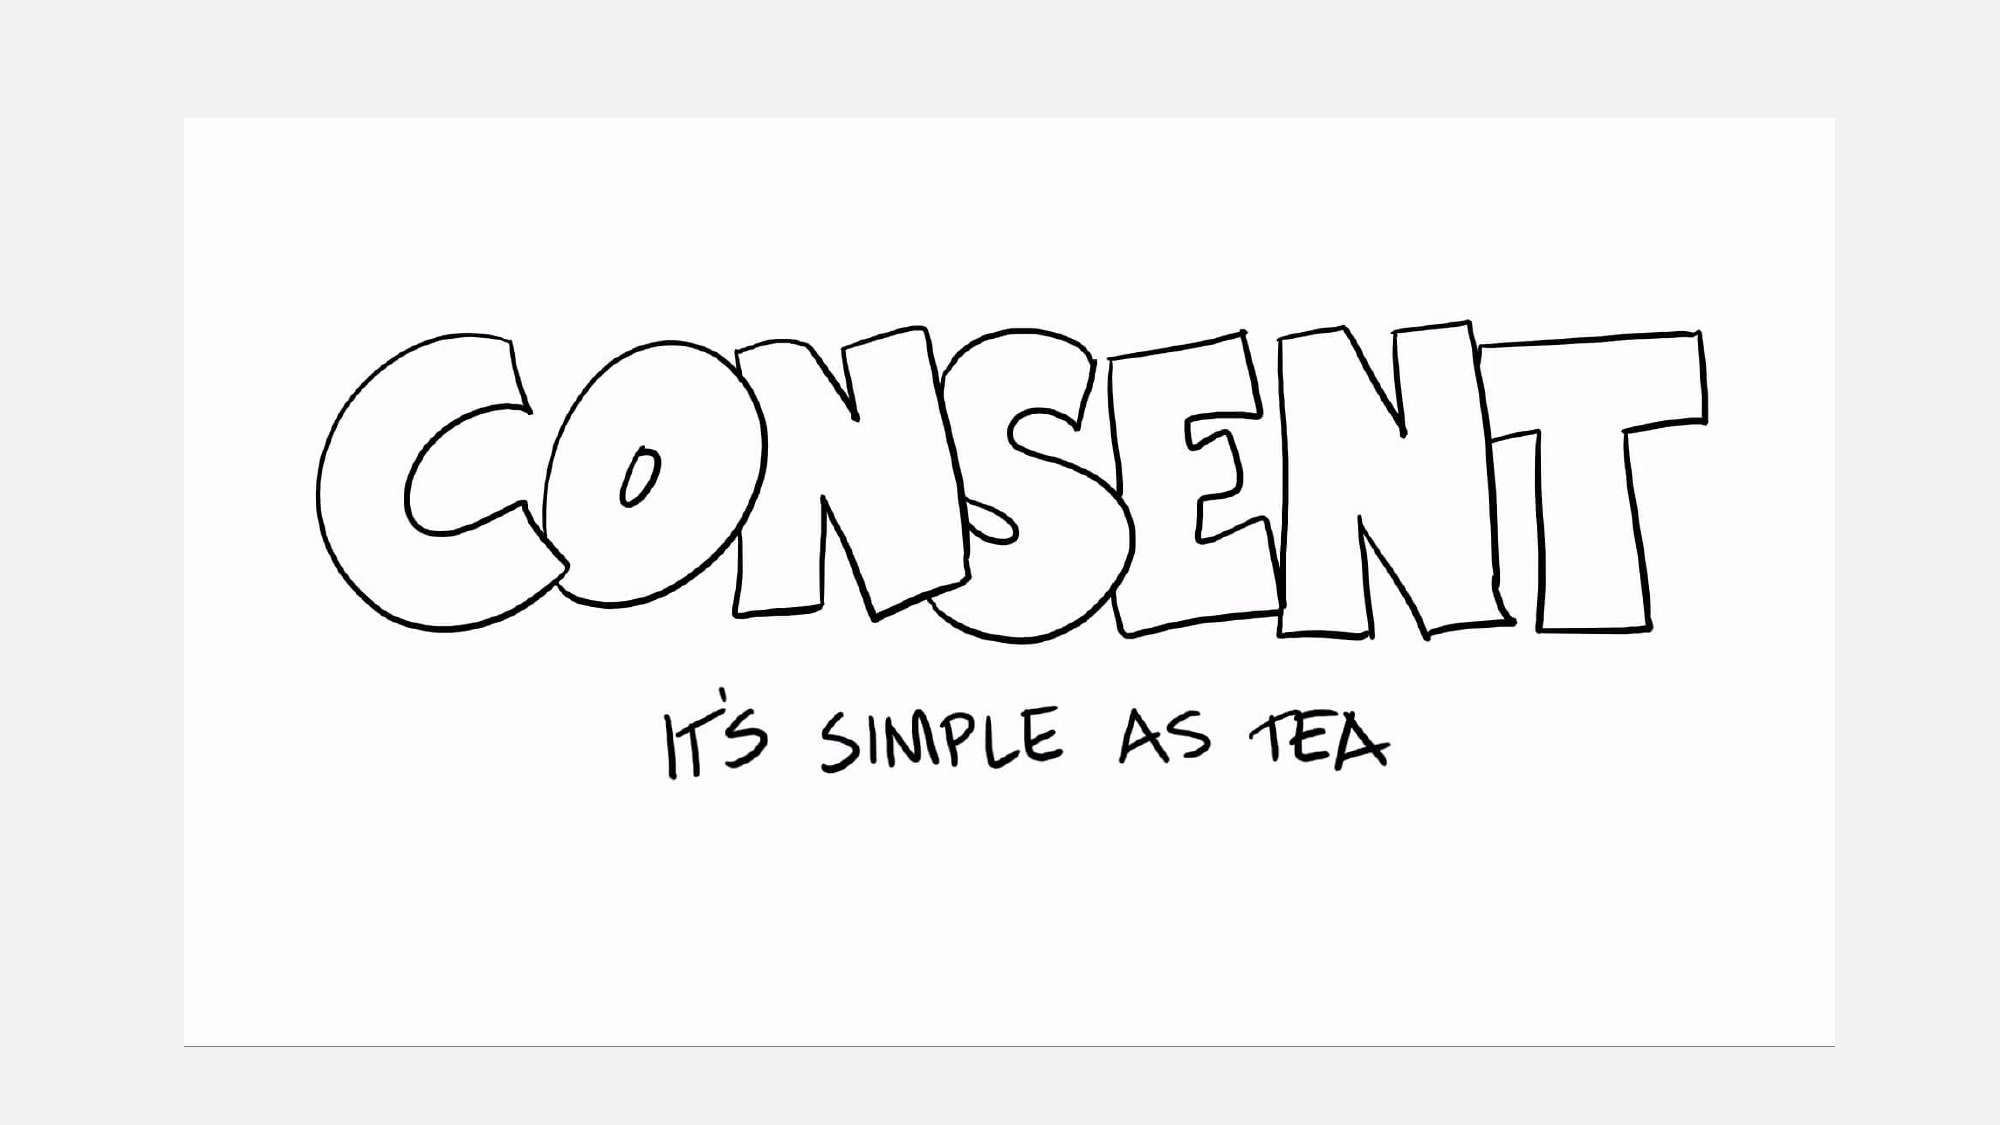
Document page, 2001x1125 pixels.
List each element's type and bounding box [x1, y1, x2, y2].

picture [184, 118, 1835, 1047]
